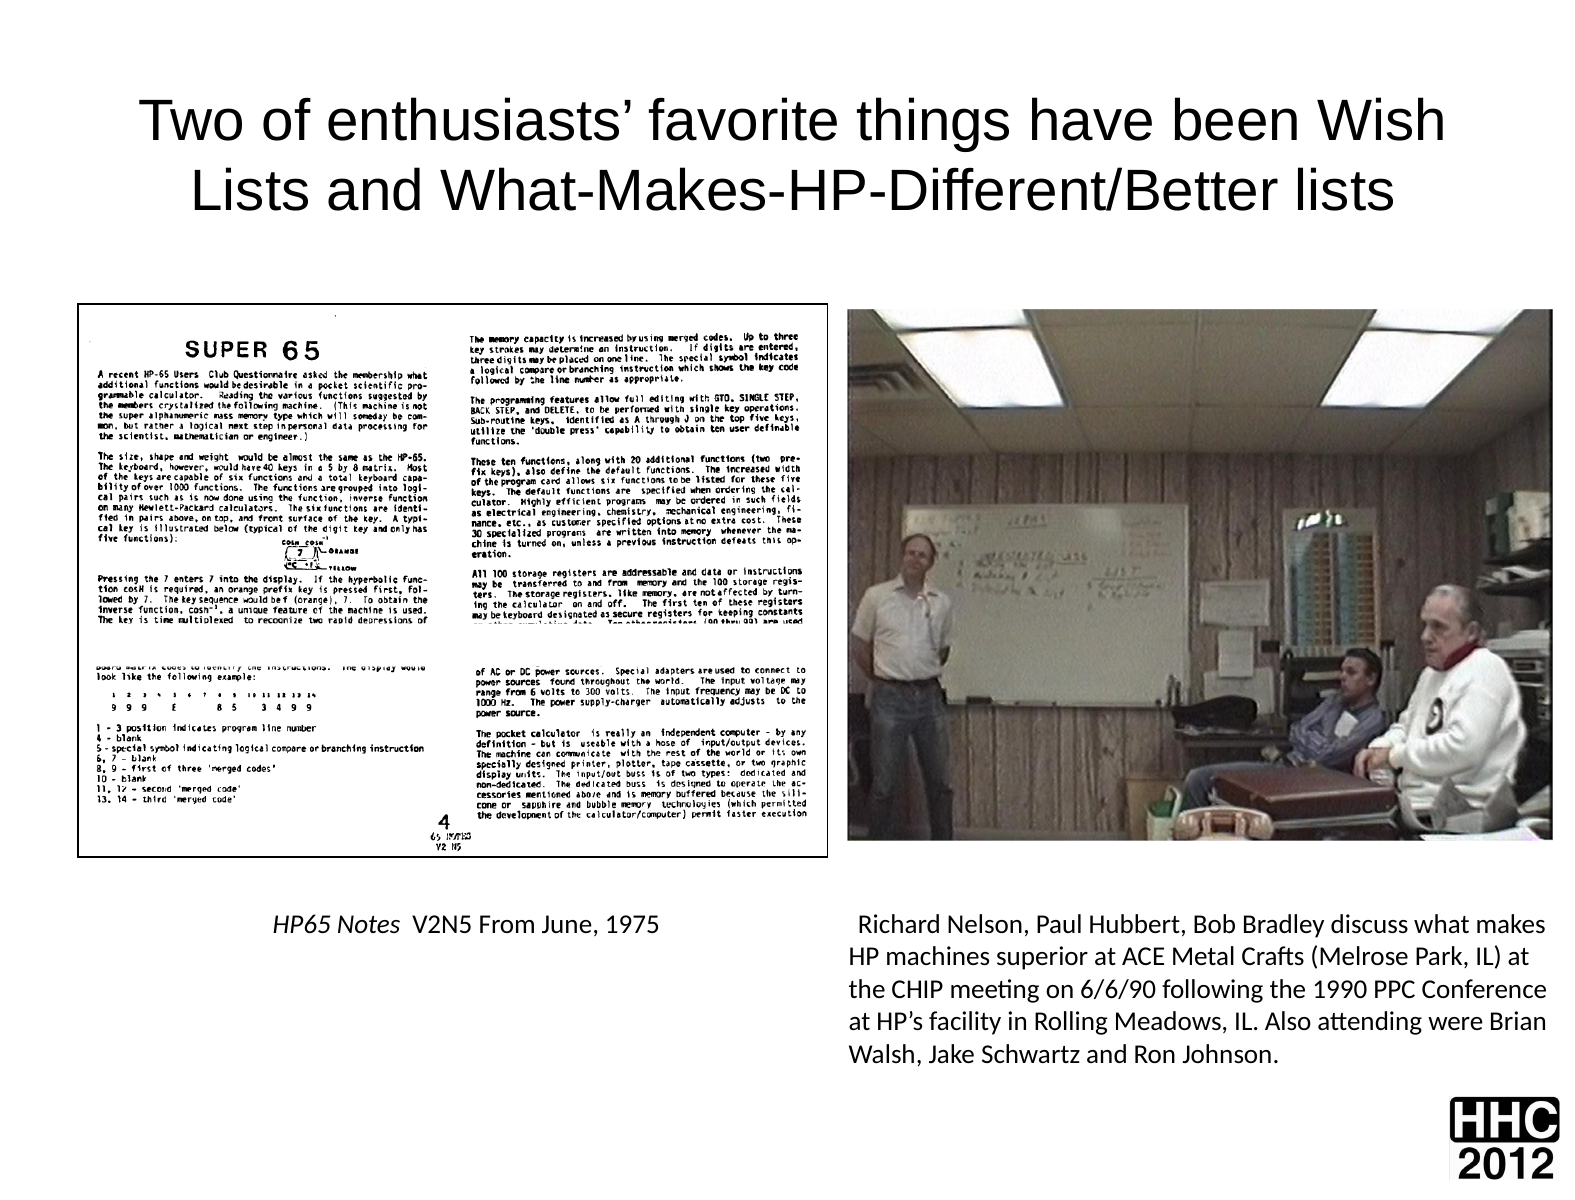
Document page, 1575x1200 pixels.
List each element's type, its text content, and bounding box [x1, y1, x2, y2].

text_box Two of enthusiasts’ favorite things have been Wish Lists and What-Makes-HP-Different/Better lists [87, 74, 1500, 310]
picture [78, 304, 828, 857]
picture [846, 309, 1553, 841]
picture [1449, 1095, 1560, 1180]
text_box HP65 Notes V2N5 From June, 1975 Richard Nelson, Paul Hubbert, Bob Bradley discuss what makes HP machines superior at ACE Metal Crafts (Melrose Park, IL) at the CHIP meeting on 6/6/90 following the 1990 PPC Conference at HP’s facility in Rolling Meadows, IL. Also attending were Brian Walsh, Jake Schwartz and Ron Johnson. [256, 898, 1564, 1077]
